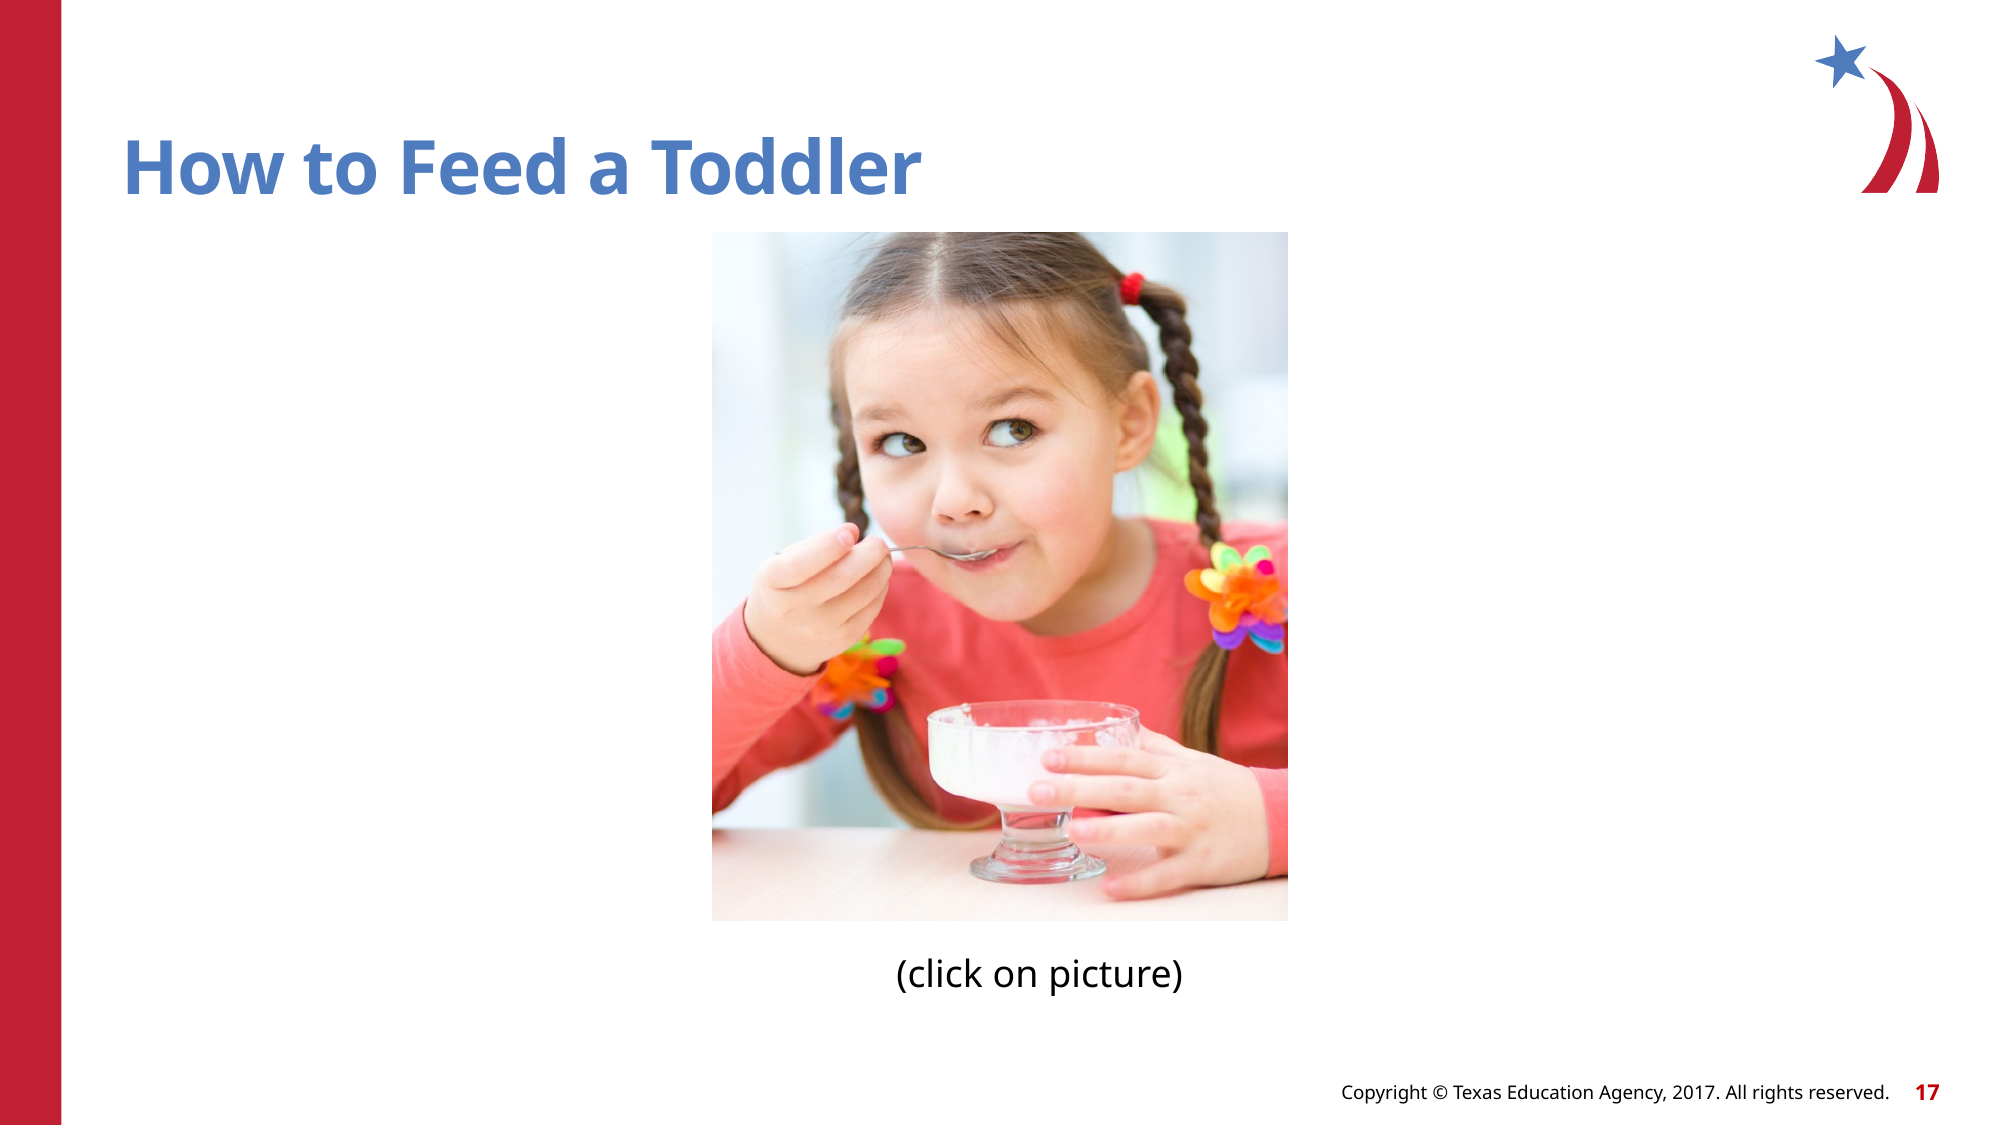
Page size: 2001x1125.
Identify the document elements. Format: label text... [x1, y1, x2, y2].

title How to Feed a Toddler [121, 66, 1772, 211]
picture [712, 232, 1288, 921]
text_box (click on picture) [808, 942, 1271, 1003]
picture [1814, 34, 1939, 193]
